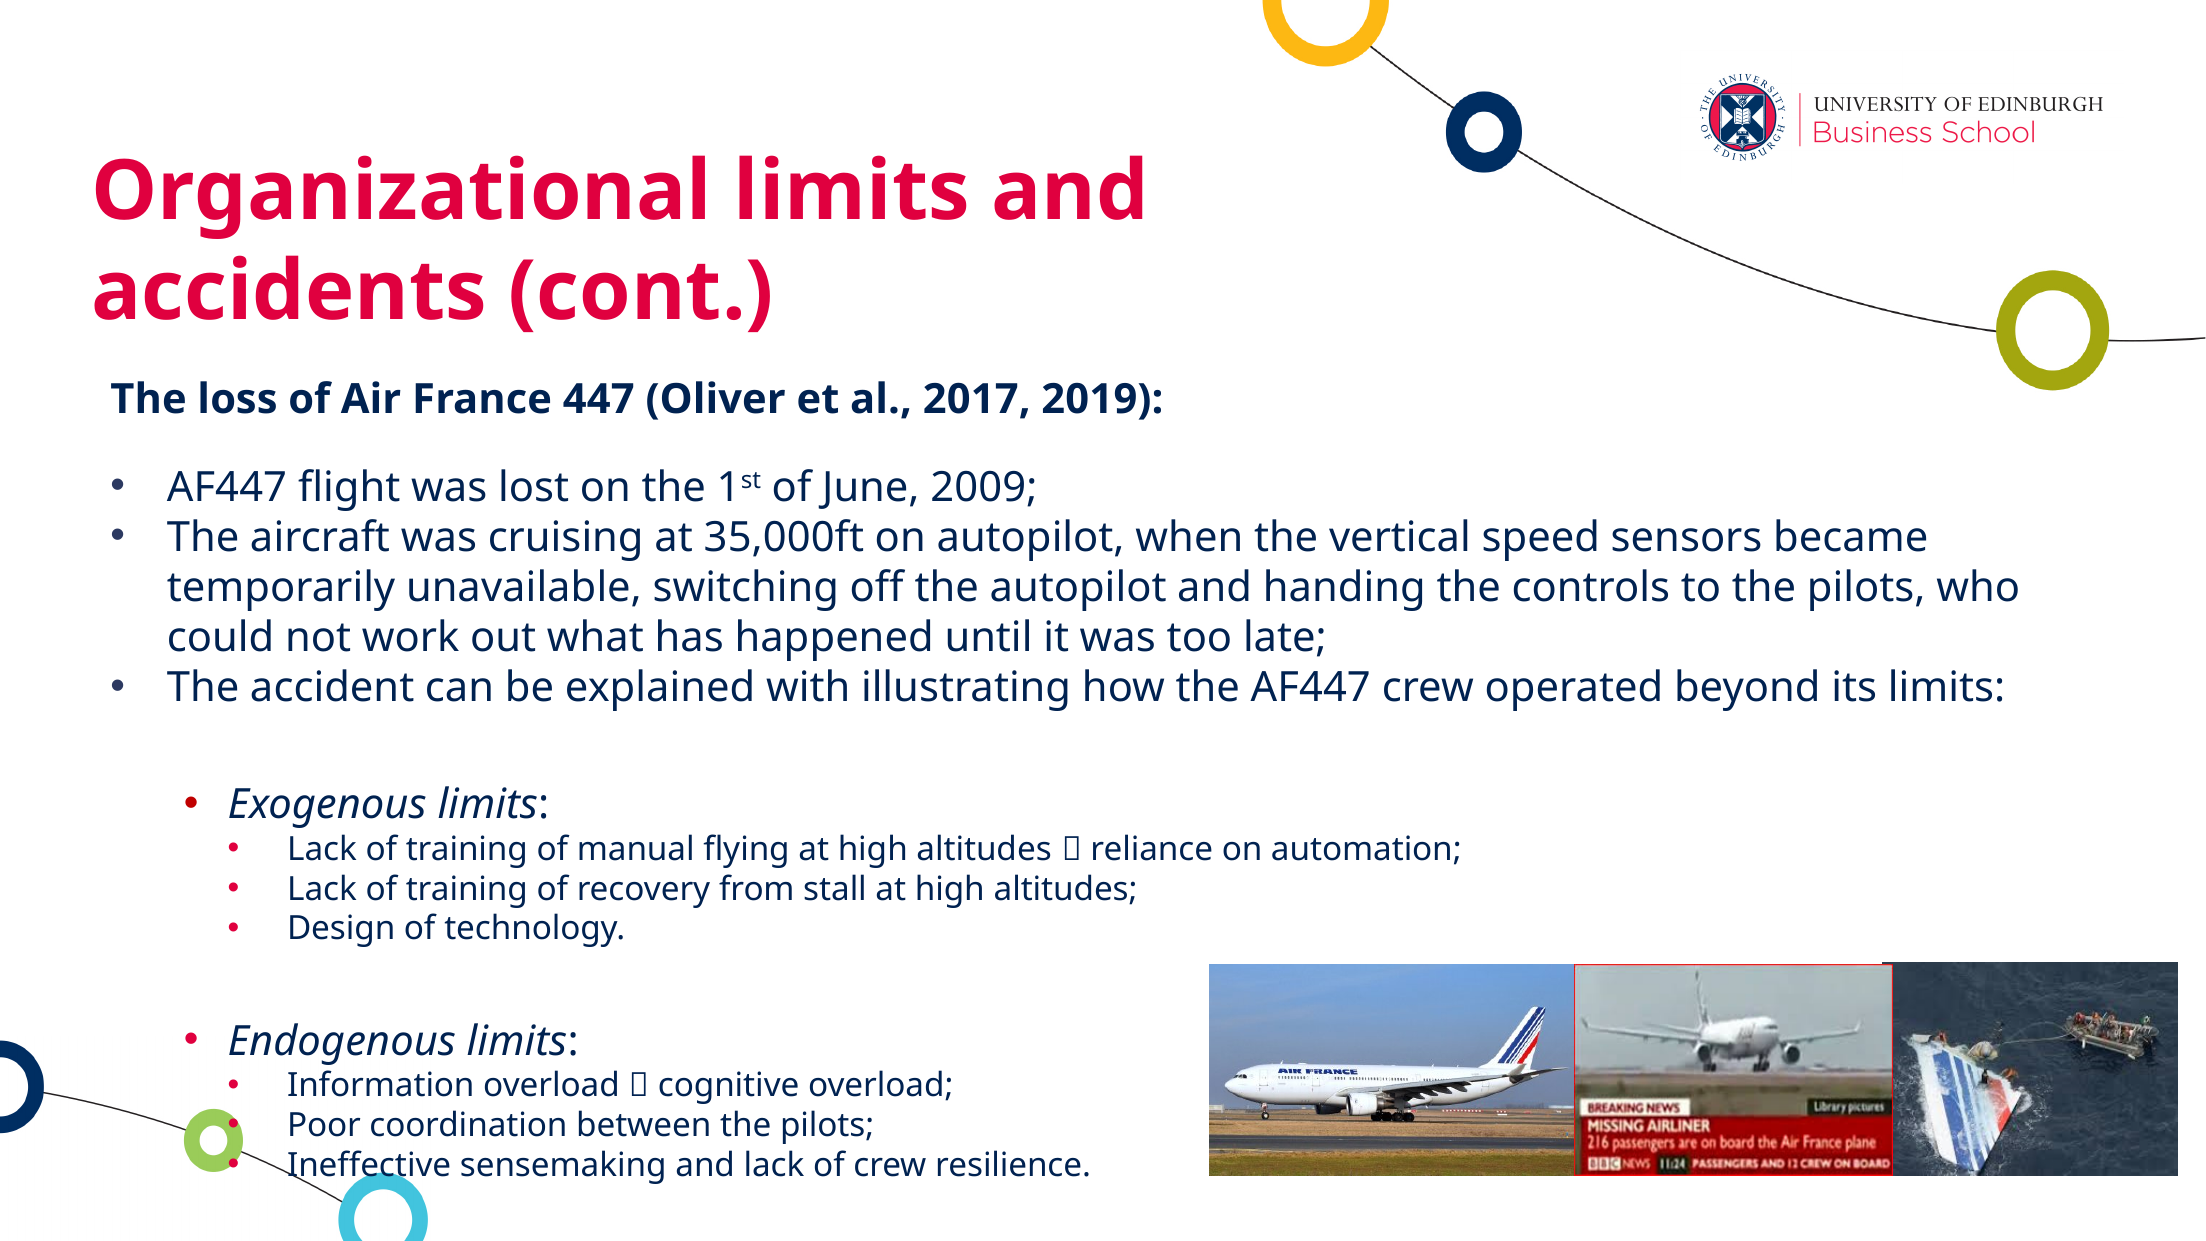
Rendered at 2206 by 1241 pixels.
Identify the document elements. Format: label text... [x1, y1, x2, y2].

picture [0, 1036, 431, 1241]
list The loss of Air France 447 (Oliver et al., 2017, 2019): AF447 flight was lost on the 1st of June, 2009; The aircraft was cruising at 35,000ft on autopilot, when the vertical speed sensors became temporarily unavailable, switching off the autopilot and handing the controls to the pilots, who could not work out what has happened until it was too late; The accident can be explained with illustrating how the AF447 crew operated beyond its limits: Exogenous limits: Lack of training of manual flying at high altitudes  reliance on automation; Lack of training of recovery from stall at high altitudes; Design of technology. Endogenous limits: Information overload  cognitive overload; Poor coordination between the pilots; Ineffective sensemaking and lack of crew resilience. [110, 372, 2112, 1211]
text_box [1208, 962, 2178, 1176]
title Organizational limits and accidents (cont.) [91, 136, 1469, 243]
picture [1257, 0, 2206, 397]
